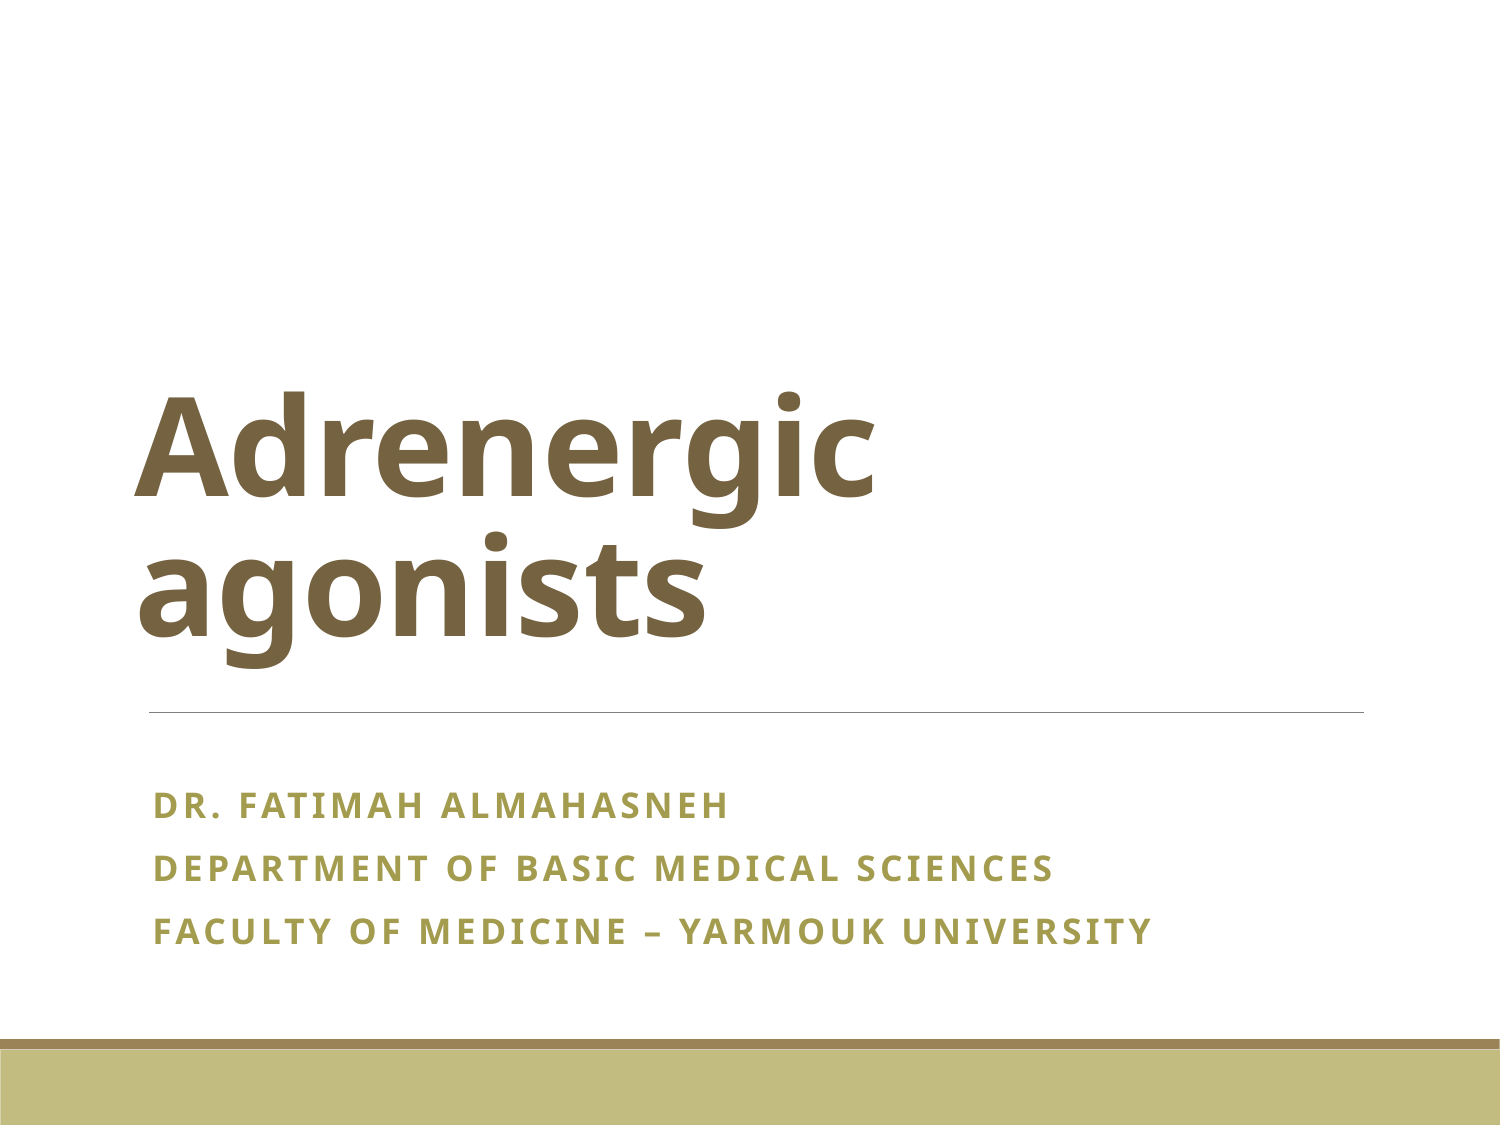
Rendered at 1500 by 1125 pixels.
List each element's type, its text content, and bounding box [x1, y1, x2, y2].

subtitle Dr. Fatimah Almahasneh Department of Basic Medical Sciences Faculty of Medicine – Yarmouk University [137, 775, 1375, 963]
title Adrenergic agonists [119, 86, 1386, 672]
